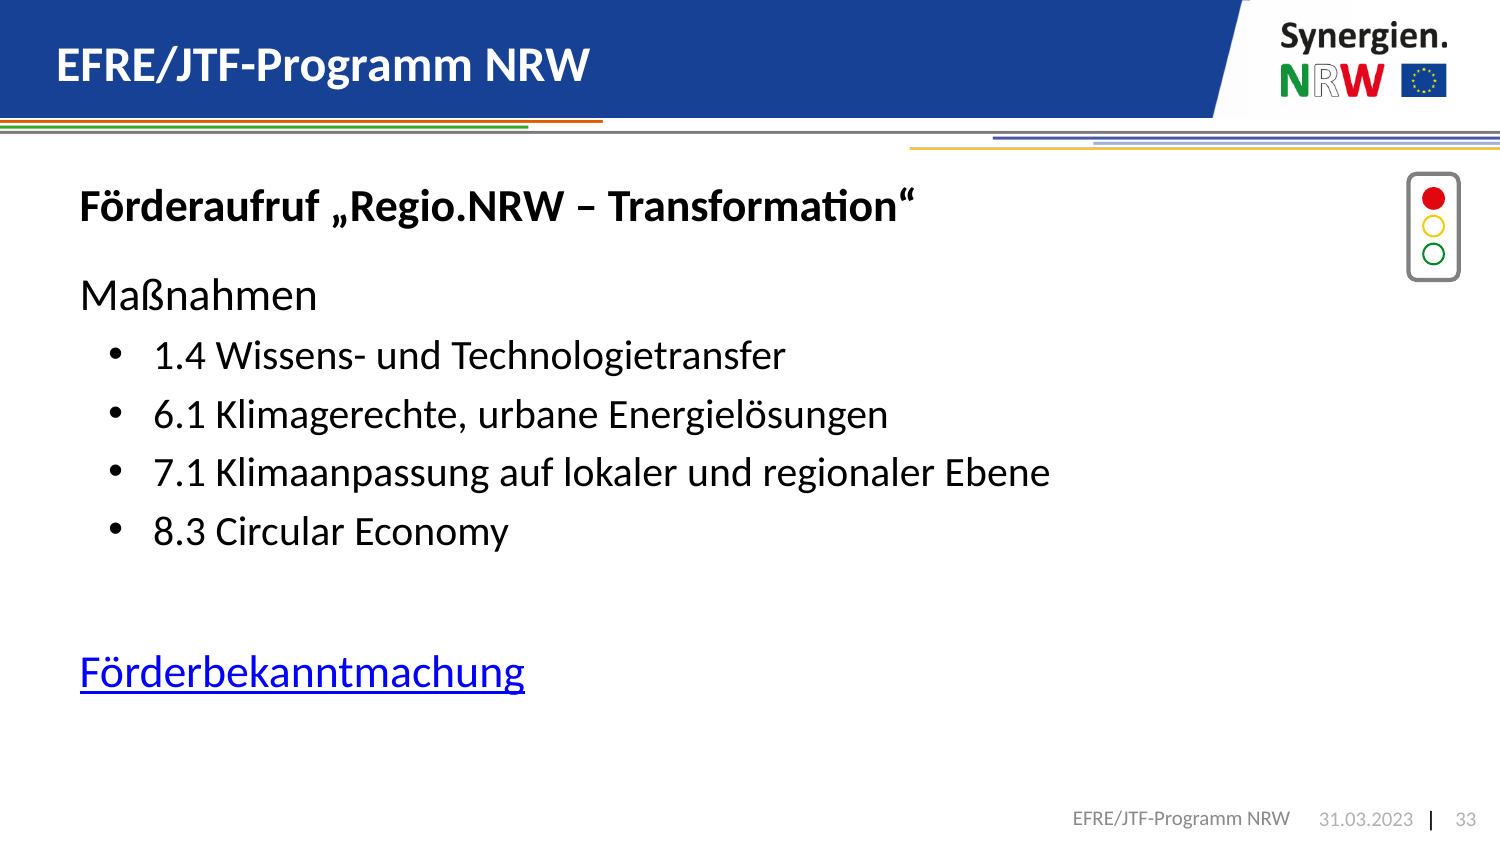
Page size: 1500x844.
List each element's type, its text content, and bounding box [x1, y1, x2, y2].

slide_number 33 [1435, 798, 1495, 844]
picture [0, 120, 1500, 150]
footer EFRE/JTF-Programm NRW [608, 797, 1306, 843]
list Förderaufruf „Regio.NRW – Transformation“ Maßnahmen 1.4 Wissens- und Technologietransfer 6.1 Klimagerechte, urbane Energielösungen 7.1 Klimaanpassung auf lokaler und regionaler Ebene 8.3 Circular Economy Förderbekanntmachung [64, 168, 1436, 775]
title EFRE/JTF-Programm NRW [41, 20, 1336, 103]
picture [1213, 1, 1447, 118]
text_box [1408, 173, 1459, 281]
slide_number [1309, 798, 1424, 844]
